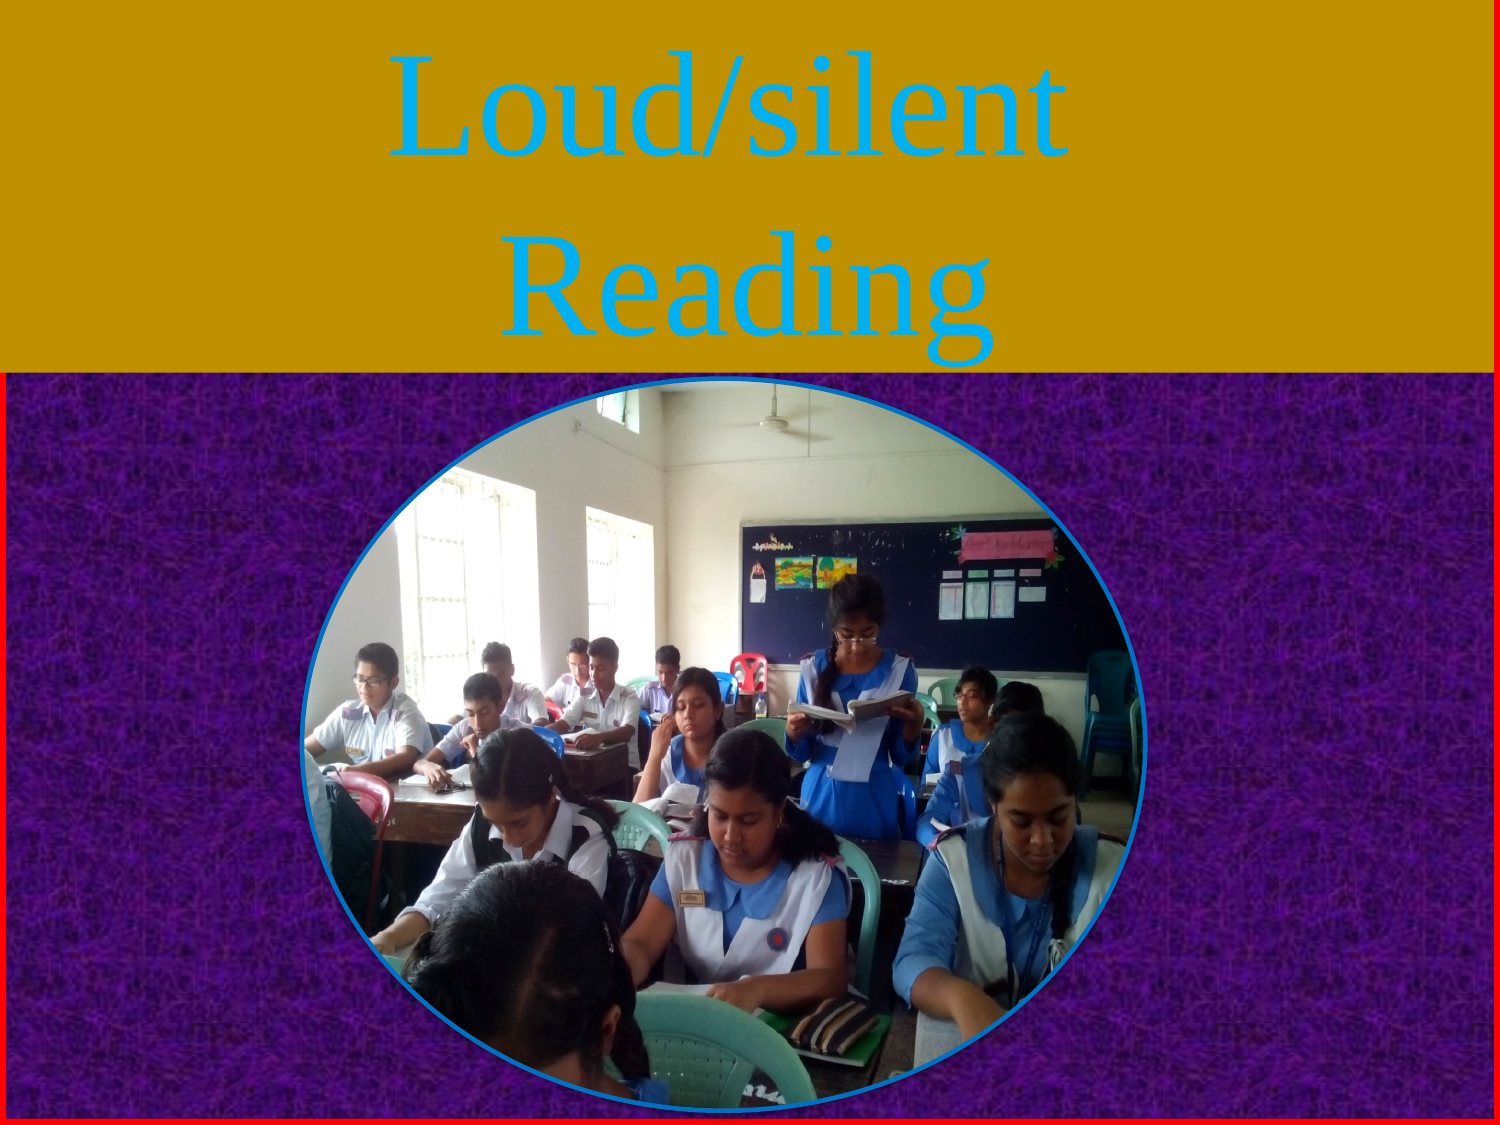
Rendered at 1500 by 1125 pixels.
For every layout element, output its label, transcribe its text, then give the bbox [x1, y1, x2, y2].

text_box Loud/silent Reading [0, 0, 1494, 373]
picture [301, 378, 1146, 1111]
text_box [0, 0, 1500, 1125]
